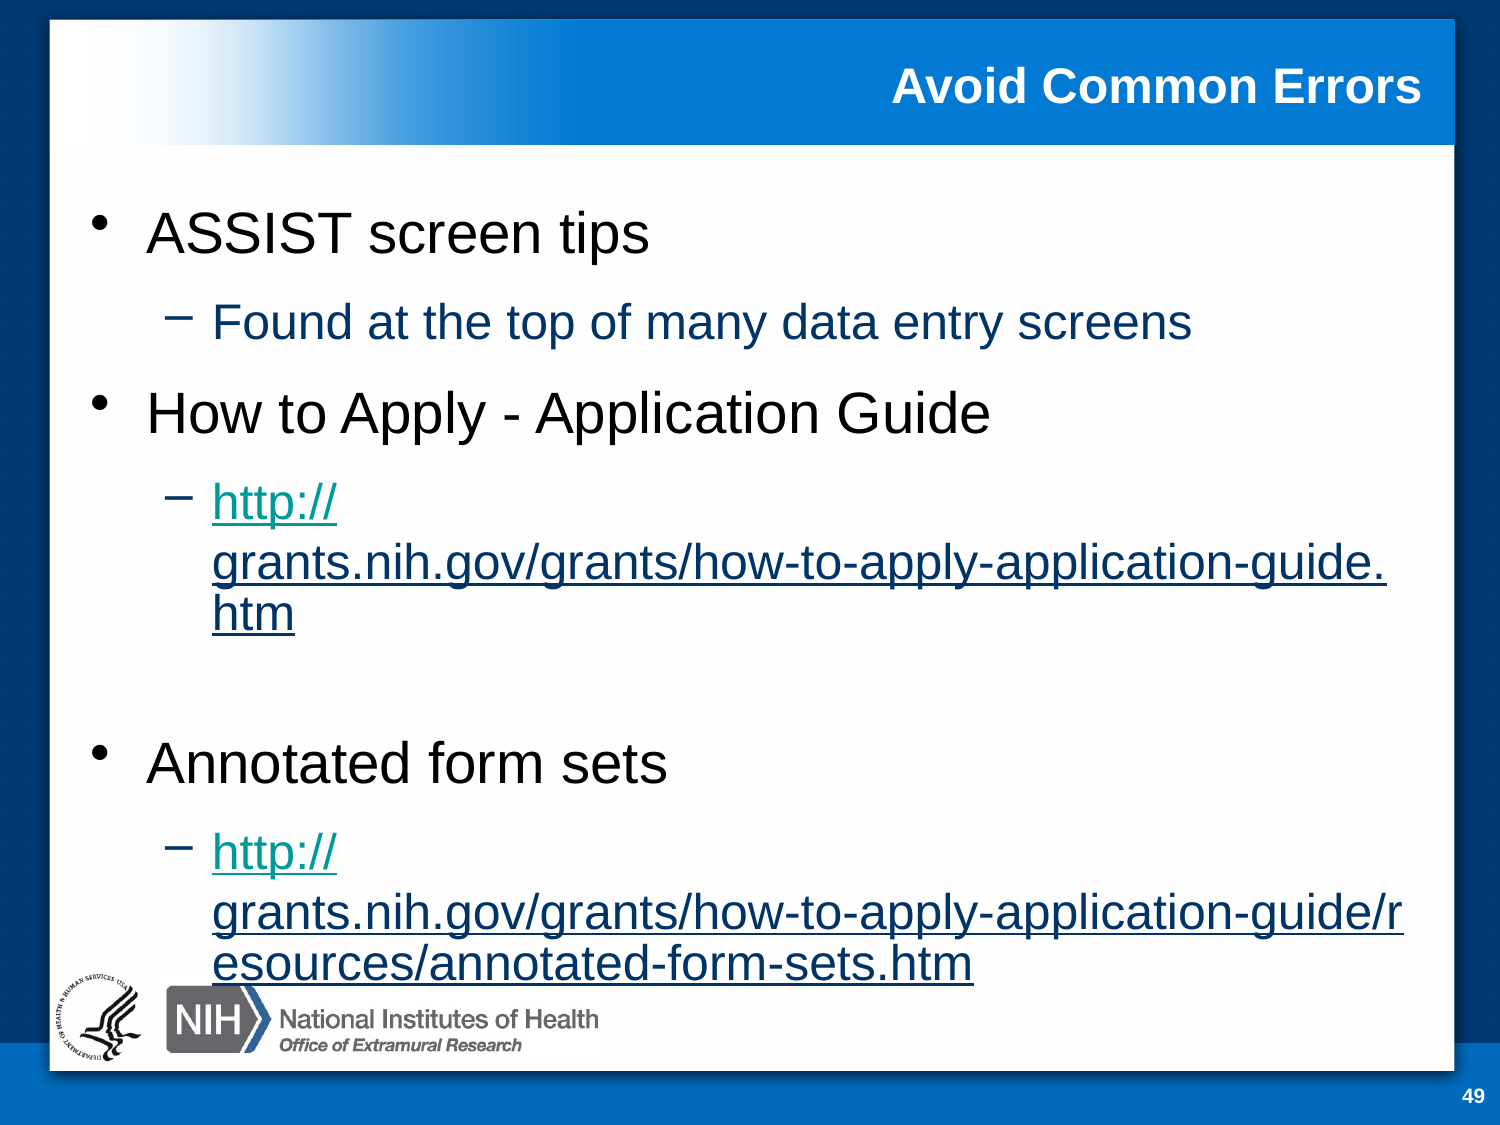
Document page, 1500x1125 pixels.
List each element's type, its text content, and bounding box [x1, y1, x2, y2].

slide_number 49 [1274, 1074, 1500, 1101]
list ASSIST screen tips Found at the top of many data entry screens How to Apply - Application Guide http://grants.nih.gov/grants/how-to-apply-application-guide.htm Annotated form sets http://grants.nih.gov/grants/how-to-apply-application-guide/resources/annotated-form-sets.htm [75, 187, 1425, 975]
picture [0, 0, 1500, 1125]
title Avoid Common Errors [187, 37, 1438, 130]
